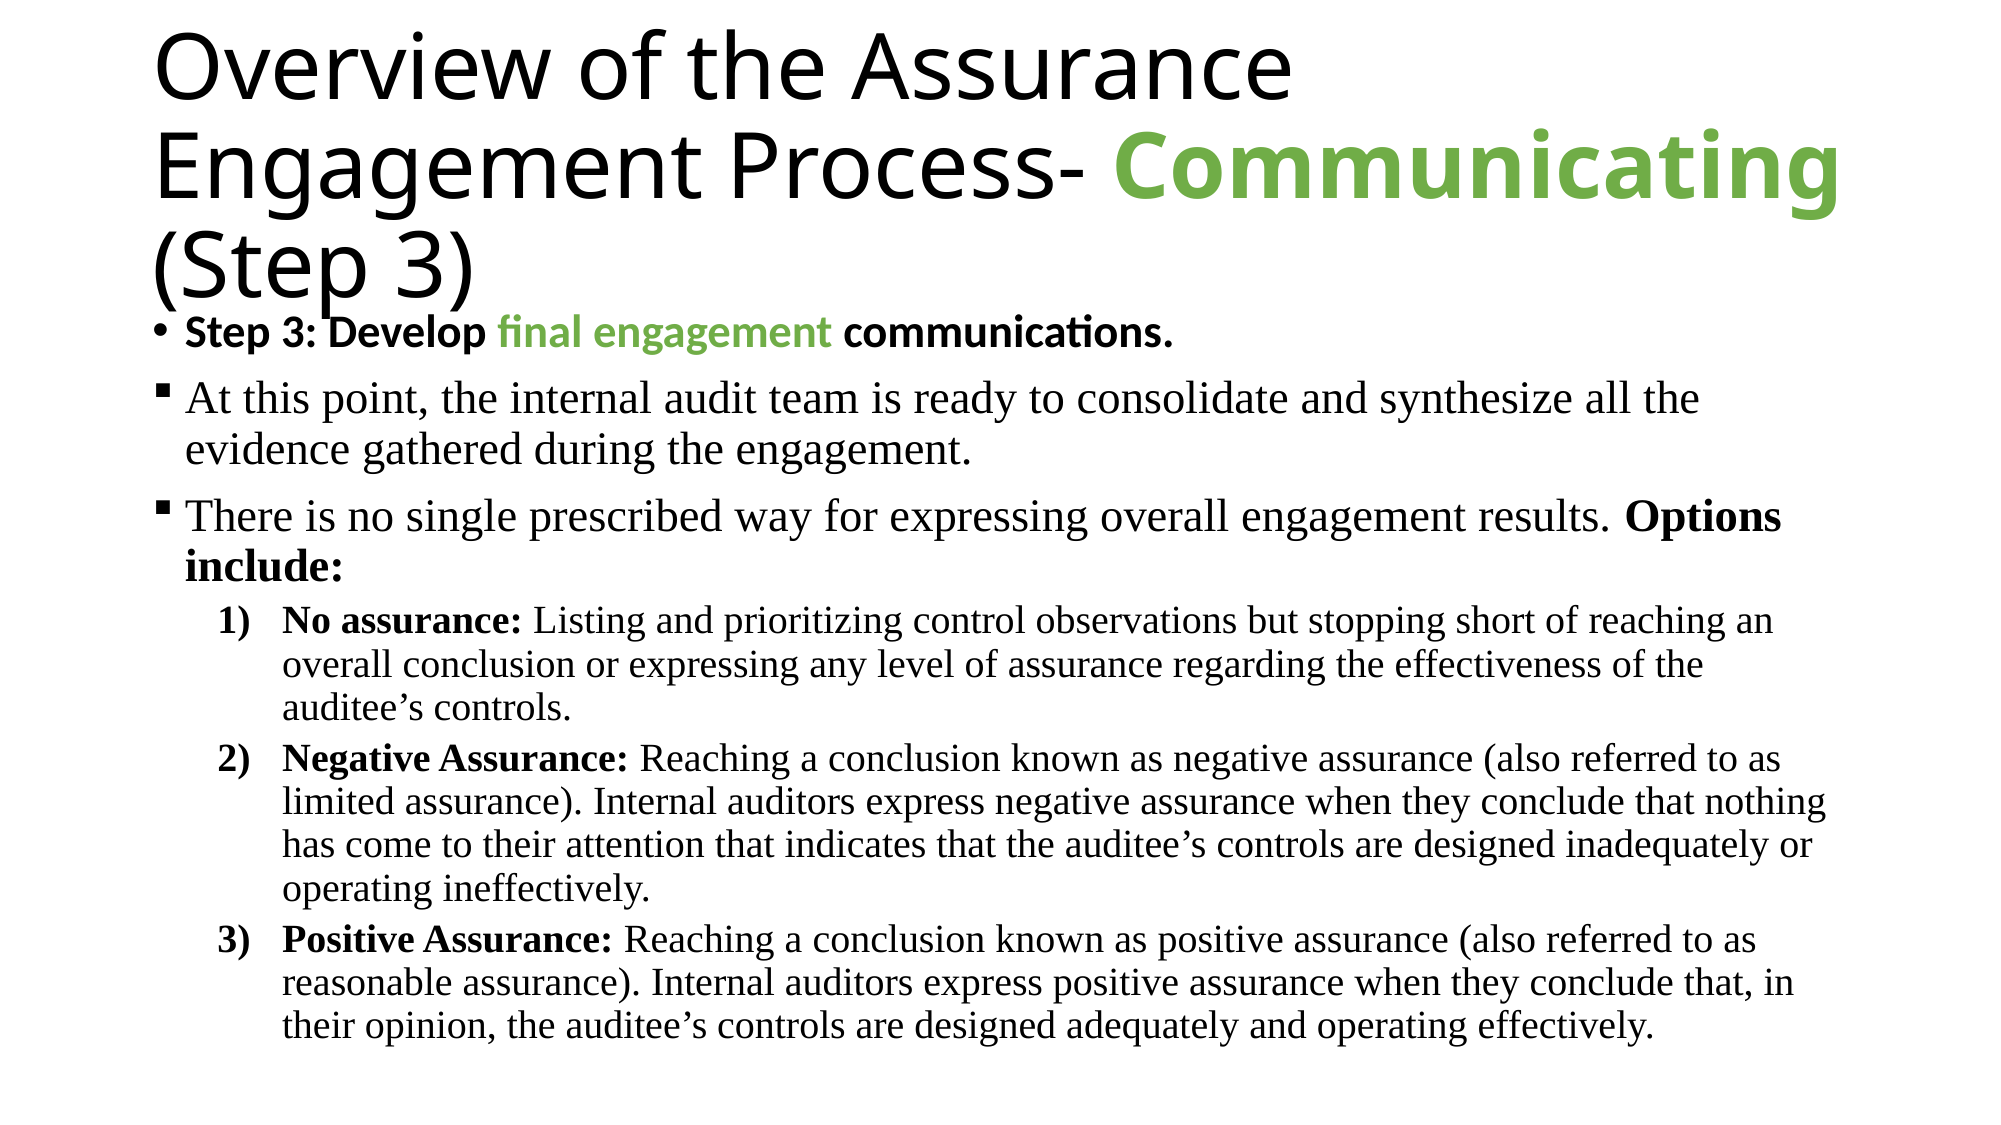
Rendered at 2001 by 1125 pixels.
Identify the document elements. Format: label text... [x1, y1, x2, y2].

title Overview of the Assurance Engagement Process- Communicating (Step 3) [137, 59, 1863, 278]
list Step 3: Develop final engagement communications. At this point, the internal audit team is ready to consolidate and synthesize all the evidence gathered during the engagement. There is no single prescribed way for expressing overall engagement results. Options include: No assurance: Listing and prioritizing control observations but stopping short of reaching an overall conclusion or expressing any level of assurance regarding the effectiveness of the auditee’s controls. Negative Assurance: Reaching a conclusion known as negative assurance (also referred to as limited assurance). Internal auditors express negative assurance when they conclude that nothing has come to their attention that indicates that the auditee’s controls are designed inadequately or operating ineffectively. Positive Assurance: Reaching a conclusion known as positive assurance (also referred to as reasonable assurance). Internal auditors express positive assurance when they conclude that, in their opinion, the auditee’s controls are designed adequately and operating effectively. [137, 299, 1863, 1066]
